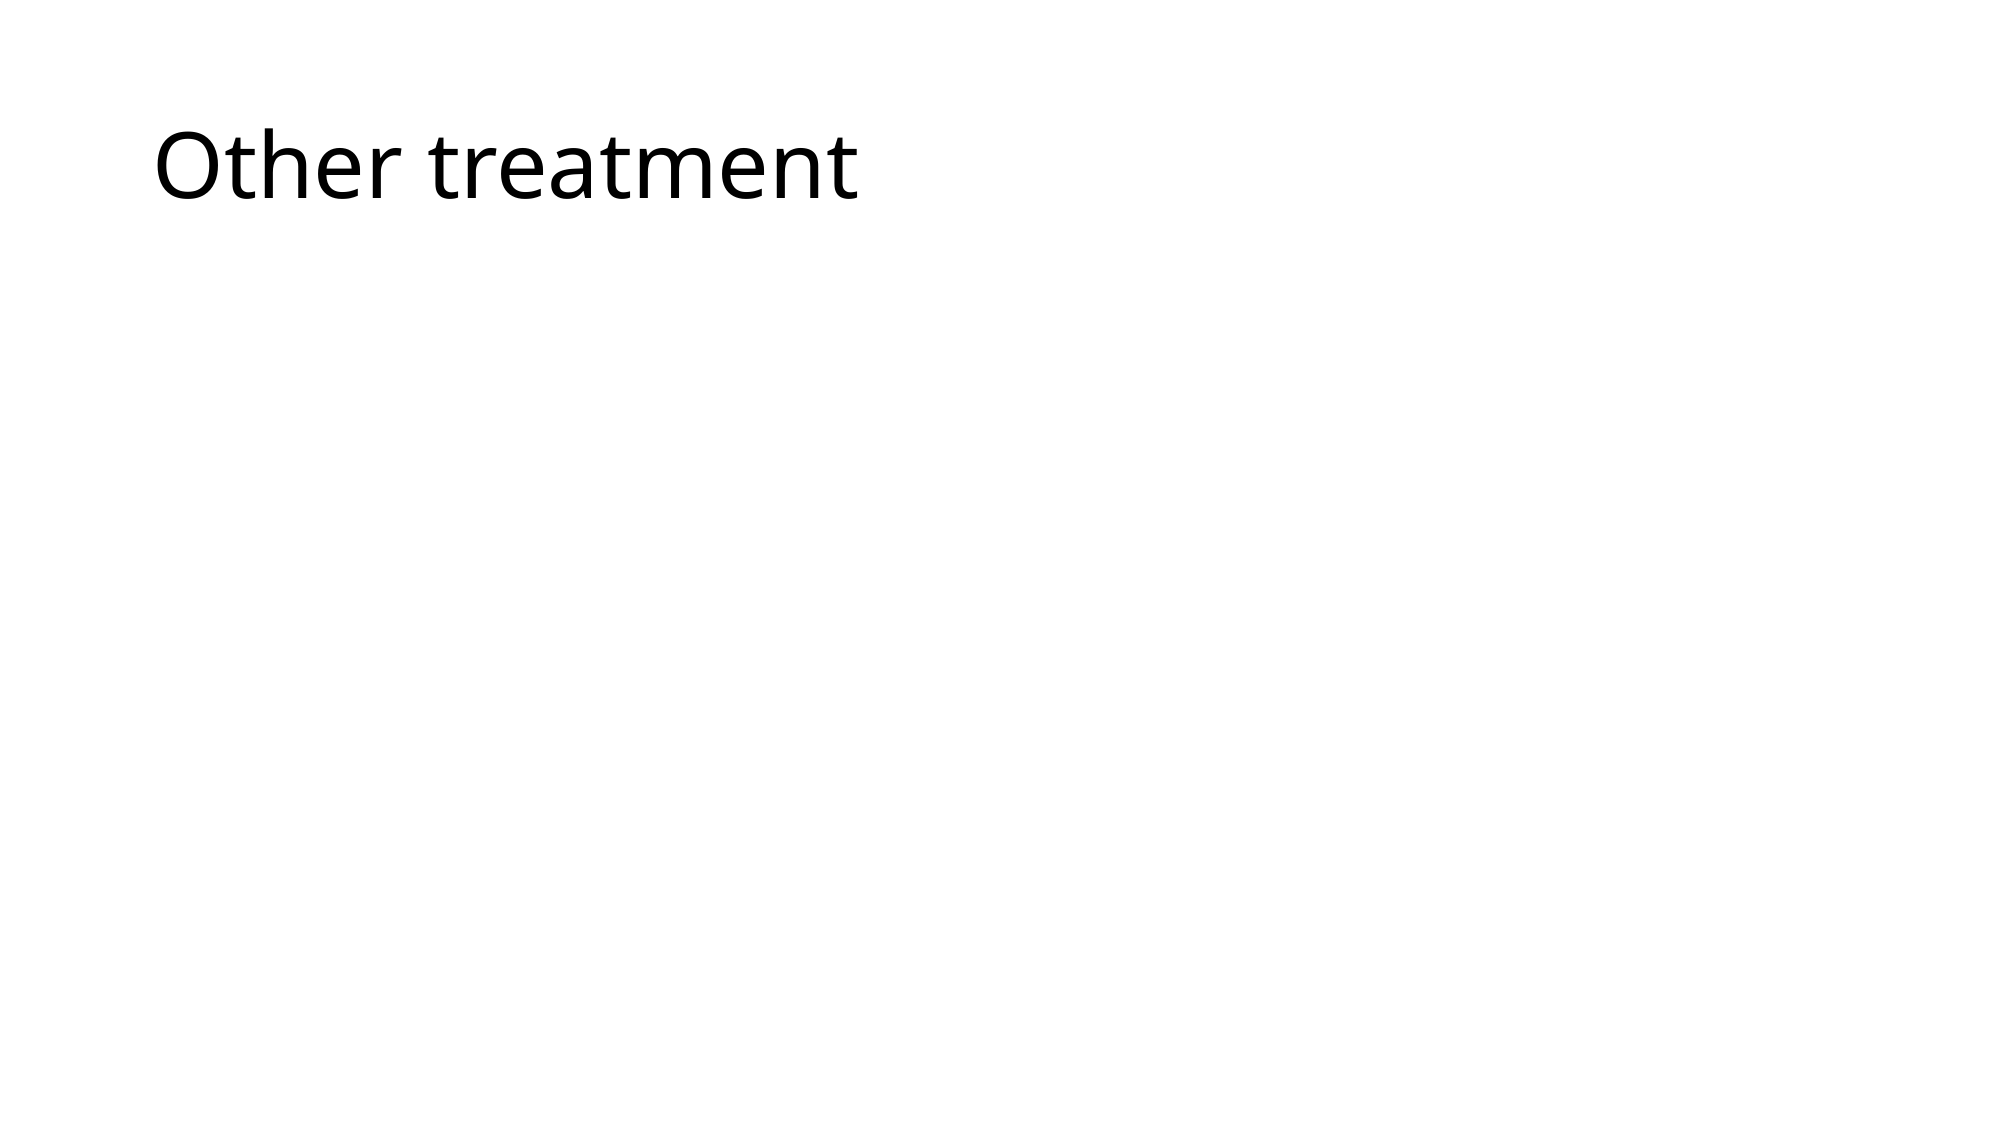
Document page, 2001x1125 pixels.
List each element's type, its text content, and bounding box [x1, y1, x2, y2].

title Other treatment [137, 59, 1863, 278]
